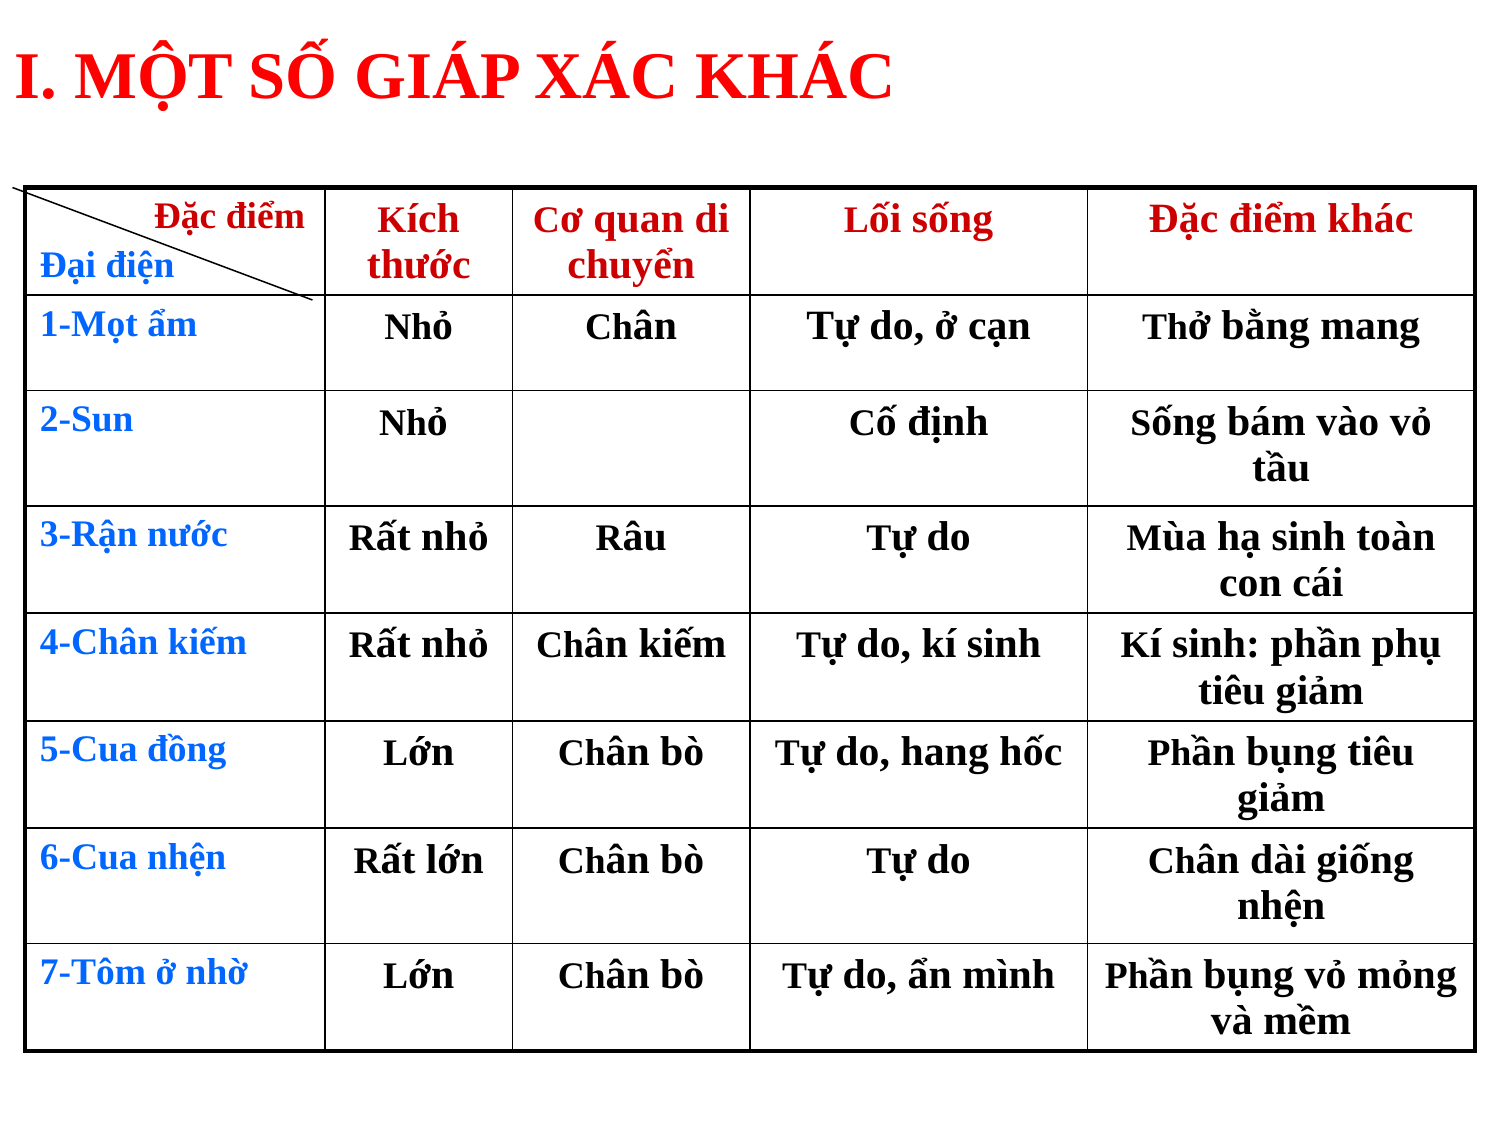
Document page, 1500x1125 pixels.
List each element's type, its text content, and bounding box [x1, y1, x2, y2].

table_cell Tự do, ẩn mình [751, 944, 1087, 1049]
table_header Lối sống [751, 190, 1087, 294]
table_cell Rất nhỏ [326, 614, 512, 720]
table_cell 2-Sun [27, 391, 324, 505]
table_cell 7-Tôm ở nhờ [27, 944, 324, 1049]
table_cell 4-Chân kiếm [27, 614, 324, 720]
table_cell 6-Cua nhện [27, 829, 324, 943]
table_cell Kí sinh: phần phụ tiêu giảm [1088, 614, 1473, 720]
table_cell Tự do [751, 507, 1087, 612]
table_cell Phần bụng tiêu giảm [1088, 722, 1473, 827]
table_cell Tự do, kí sinh [751, 614, 1087, 720]
table_cell Nhỏ [326, 296, 512, 390]
table_cell Chân kiếm [513, 614, 749, 720]
table_cell Mùa hạ sinh toàn con cái [1088, 507, 1473, 612]
table_cell Thở bằng mang [1088, 296, 1473, 390]
table_cell 3-Rận nước [27, 507, 324, 612]
table_cell Tự do [751, 829, 1087, 943]
table_header Kích thước [326, 190, 512, 294]
table_cell Tự do, hang hốc [751, 722, 1087, 827]
table_cell Lớn [326, 722, 512, 827]
table_header Đặc điểm Đại điện [27, 190, 324, 294]
table_cell 1-Mọt ẩm [27, 296, 324, 390]
table_cell Sống bám vào vỏ tầu [1088, 391, 1473, 505]
table_header Cơ quan di chuyển [513, 190, 749, 294]
table_cell Rất nhỏ [326, 507, 512, 612]
table_header Đặc điểm khác [1088, 190, 1473, 294]
table_cell 5-Cua đồng [27, 722, 324, 827]
table_cell [513, 391, 749, 505]
table_cell Chân [513, 296, 749, 390]
table_cell Chân bò [513, 722, 749, 827]
table_cell Lớn [326, 944, 512, 1049]
table_cell Rất lớn [326, 829, 512, 943]
table_cell Râu [513, 507, 749, 612]
table_cell Chân dài giống nhện [1088, 829, 1473, 943]
table_cell Phần bụng vỏ mỏng và mềm [1088, 944, 1473, 1049]
table_cell Tự do, ở cạn [751, 296, 1087, 390]
table_cell Chân bò [513, 829, 749, 943]
table_cell Nhỏ [326, 391, 512, 505]
text_box I. MỘT SỐ GIÁP XÁC KHÁC [0, 24, 1390, 120]
table_cell Cố định [751, 391, 1087, 505]
table_cell Chân bò [513, 944, 749, 1049]
